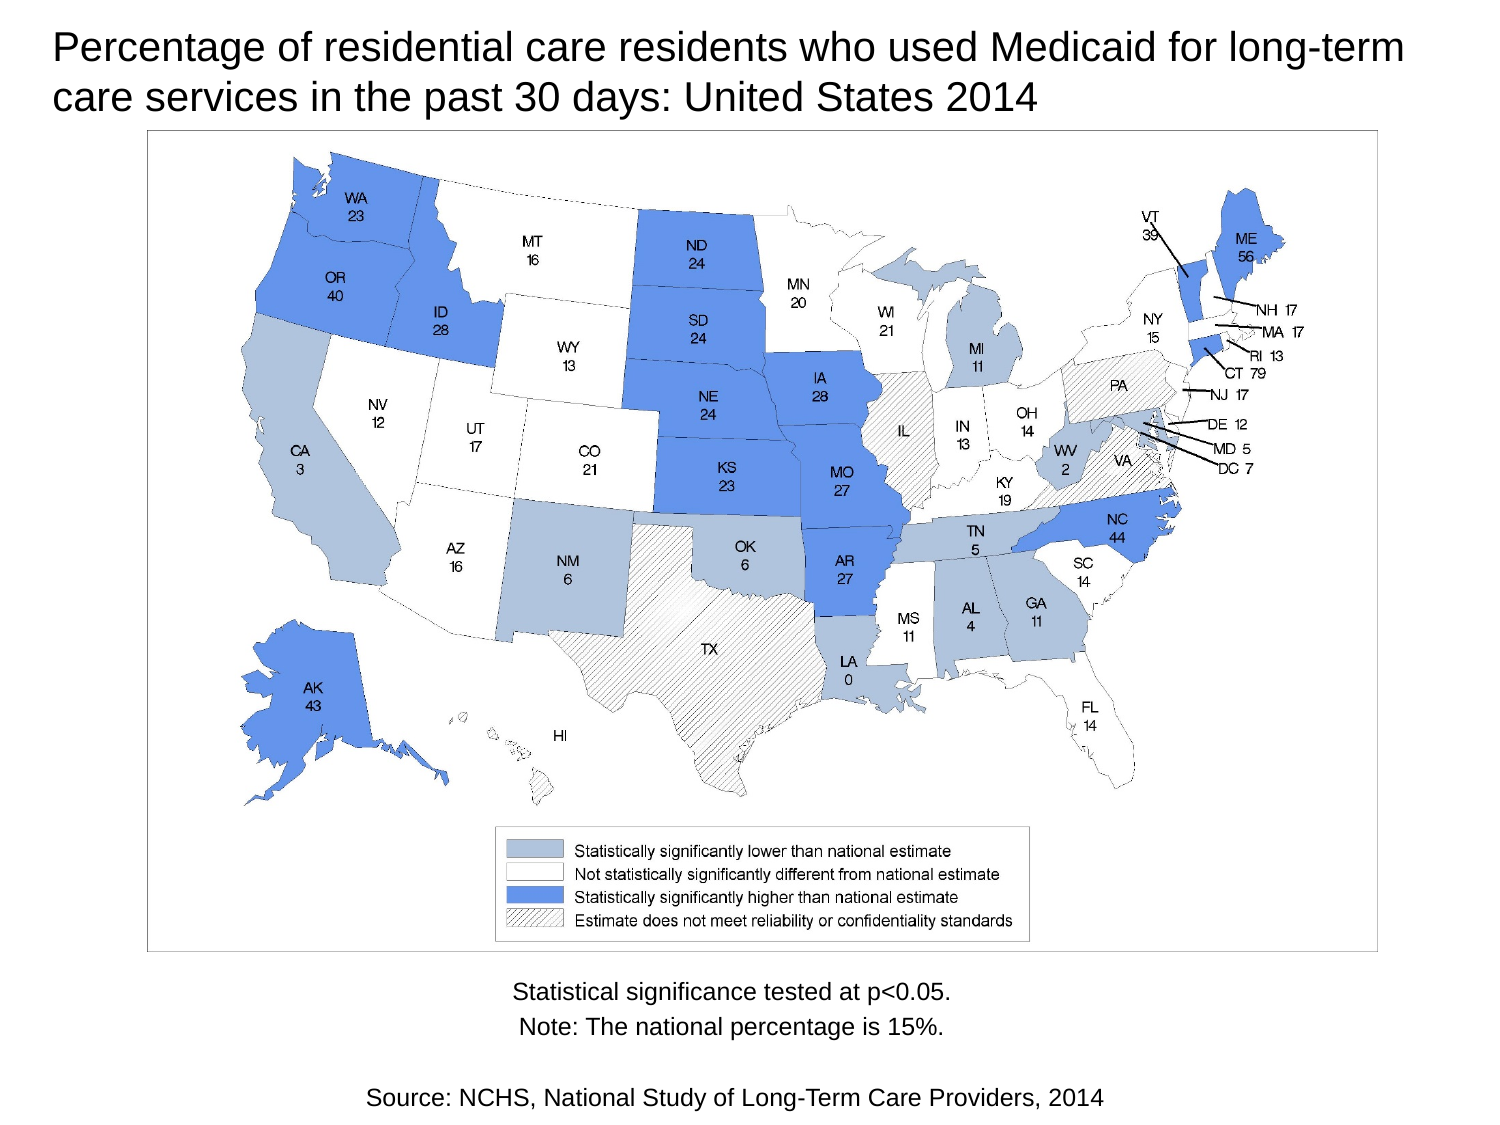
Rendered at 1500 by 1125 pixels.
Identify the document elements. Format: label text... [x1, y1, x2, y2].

text_box Statistical significance tested at p<0.05. Note: The national percentage is 15%. Source: NCHS, National Study of Long-Term Care Providers, 2014 [74, 983, 1397, 1110]
picture [147, 130, 1378, 952]
text_box Percentage of residential care residents who used Medicaid for long-term care services in the past 30 days: United States 2014 [37, 12, 1488, 113]
